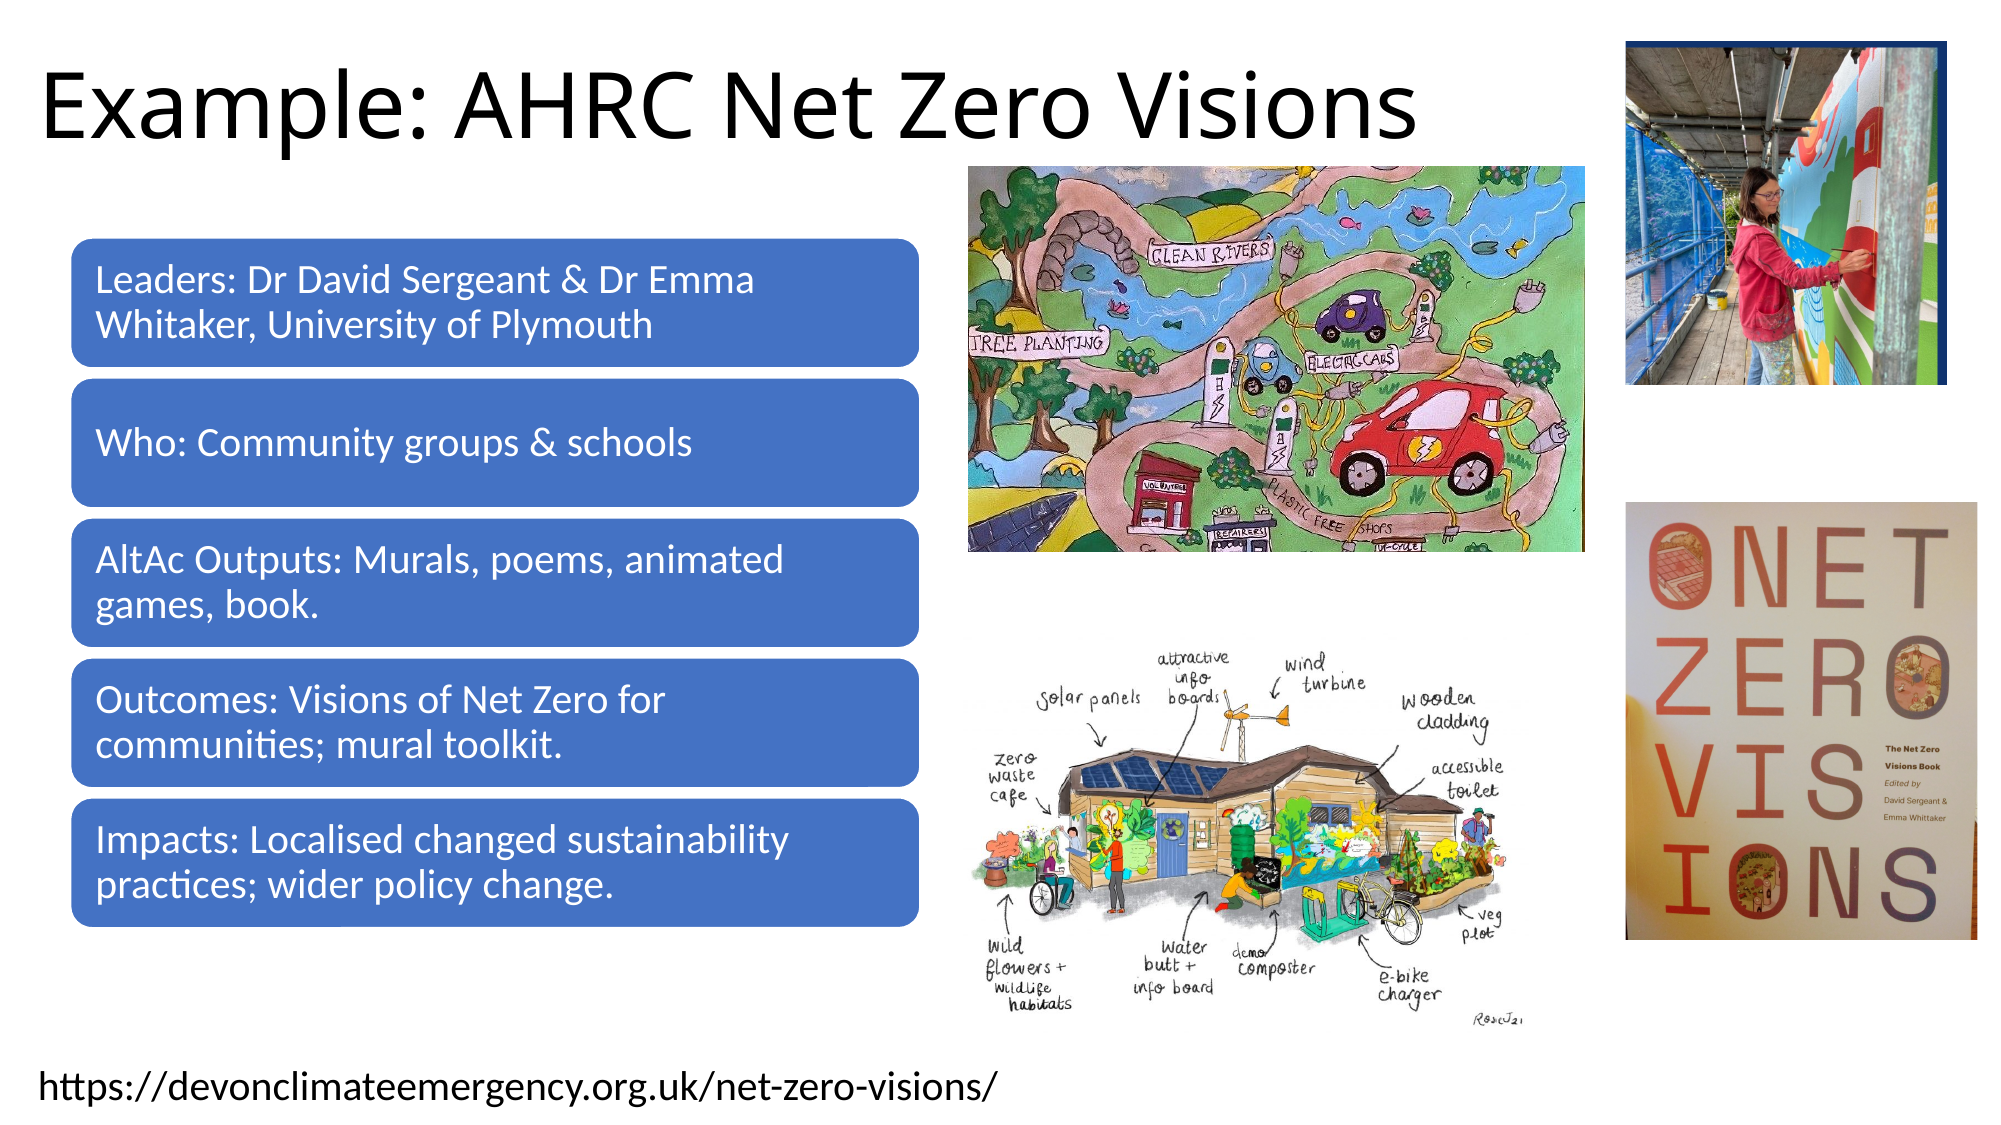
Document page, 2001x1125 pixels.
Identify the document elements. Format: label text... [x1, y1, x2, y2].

picture [963, 633, 1529, 1033]
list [1625, 502, 1978, 940]
title Example: AHRC Net Zero Visions [23, 0, 1749, 218]
text_box https://devonclimateemergency.org.uk/net-zero-visions/ [23, 1047, 1097, 1116]
picture [968, 166, 1586, 552]
picture [1625, 41, 1947, 385]
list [70, 226, 921, 940]
